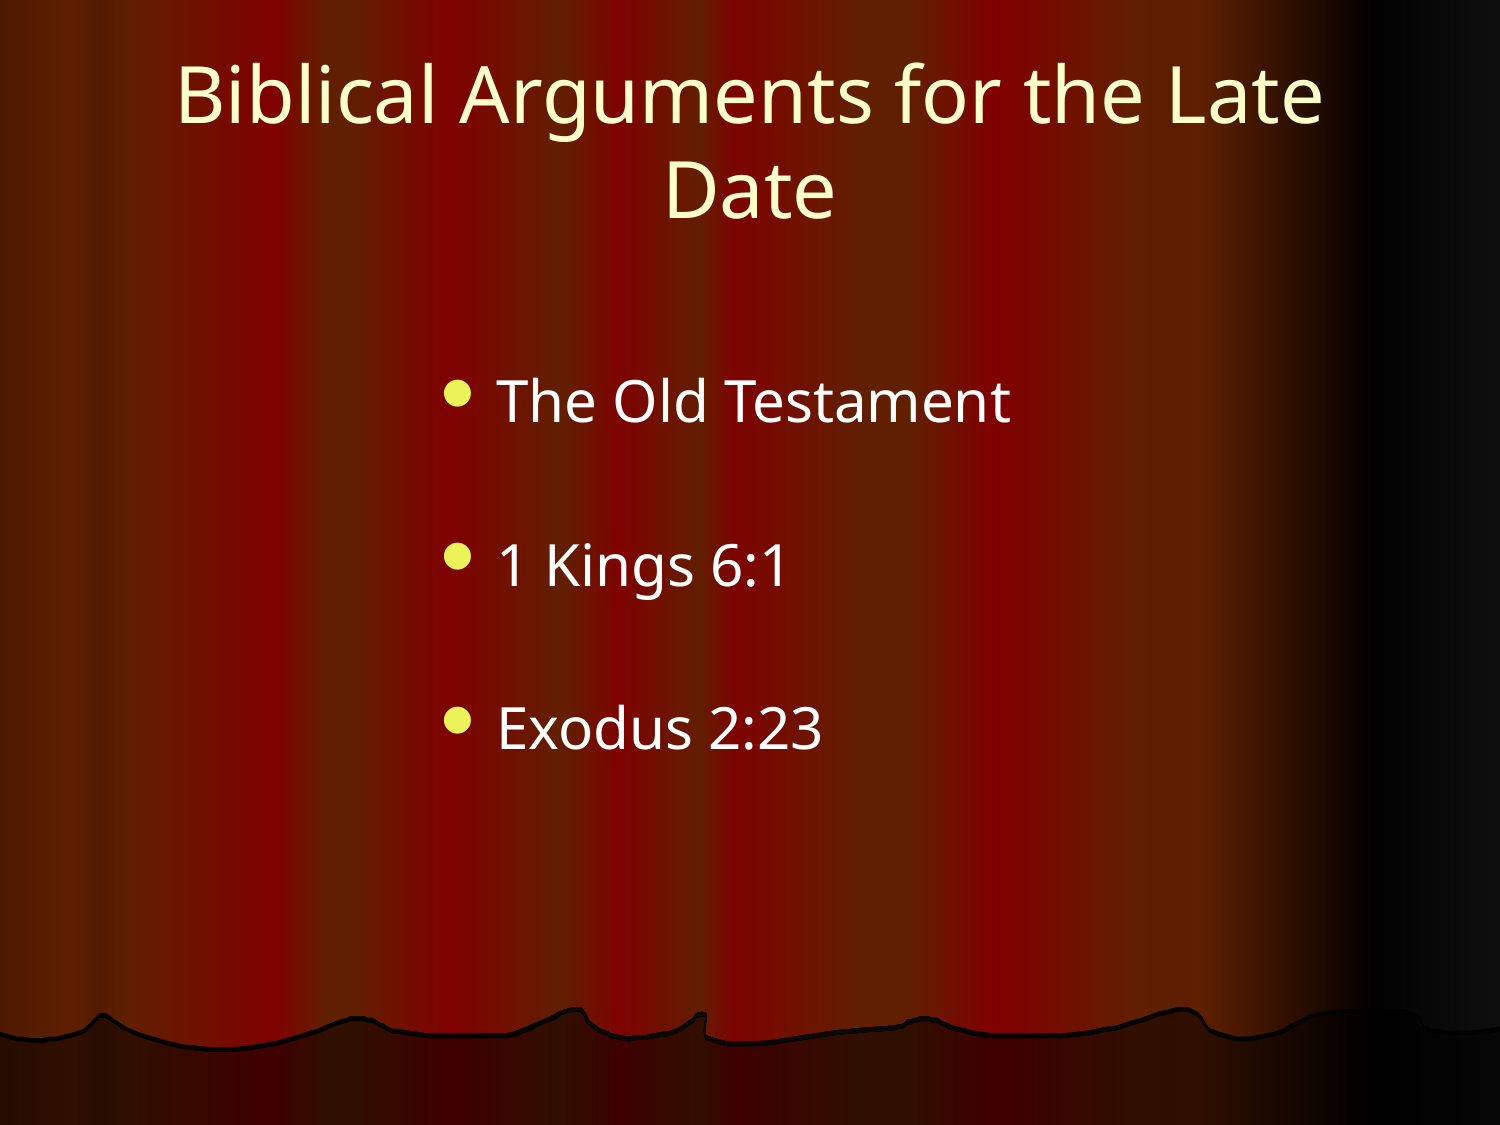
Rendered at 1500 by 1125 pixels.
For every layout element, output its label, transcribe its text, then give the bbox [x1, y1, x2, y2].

title Biblical Arguments for the Late Date [75, 45, 1425, 233]
list The Old Testament 1 Kings 6:1 Exodus 2:23 [425, 356, 1213, 788]
